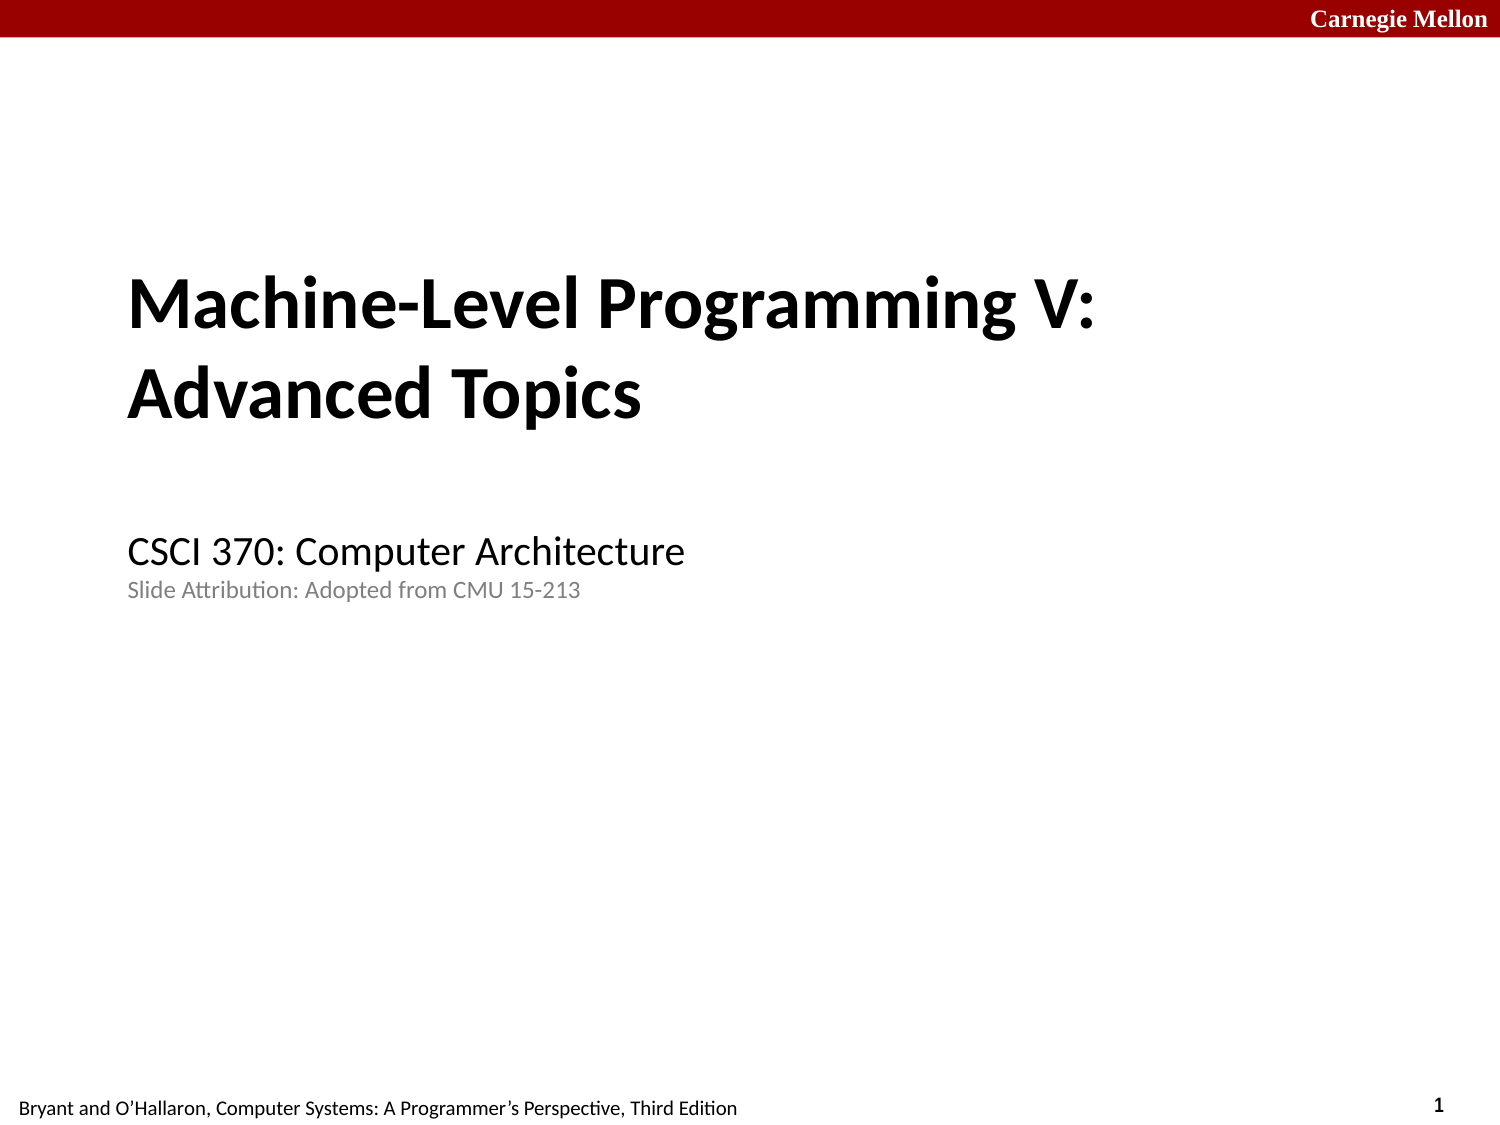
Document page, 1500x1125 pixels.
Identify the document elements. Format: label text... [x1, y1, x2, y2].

title Machine-Level Programming V: Advanced Topics CSCI 370: Computer Architecture Slide Attribution: Adopted from CMU 15-213 [112, 249, 1388, 608]
